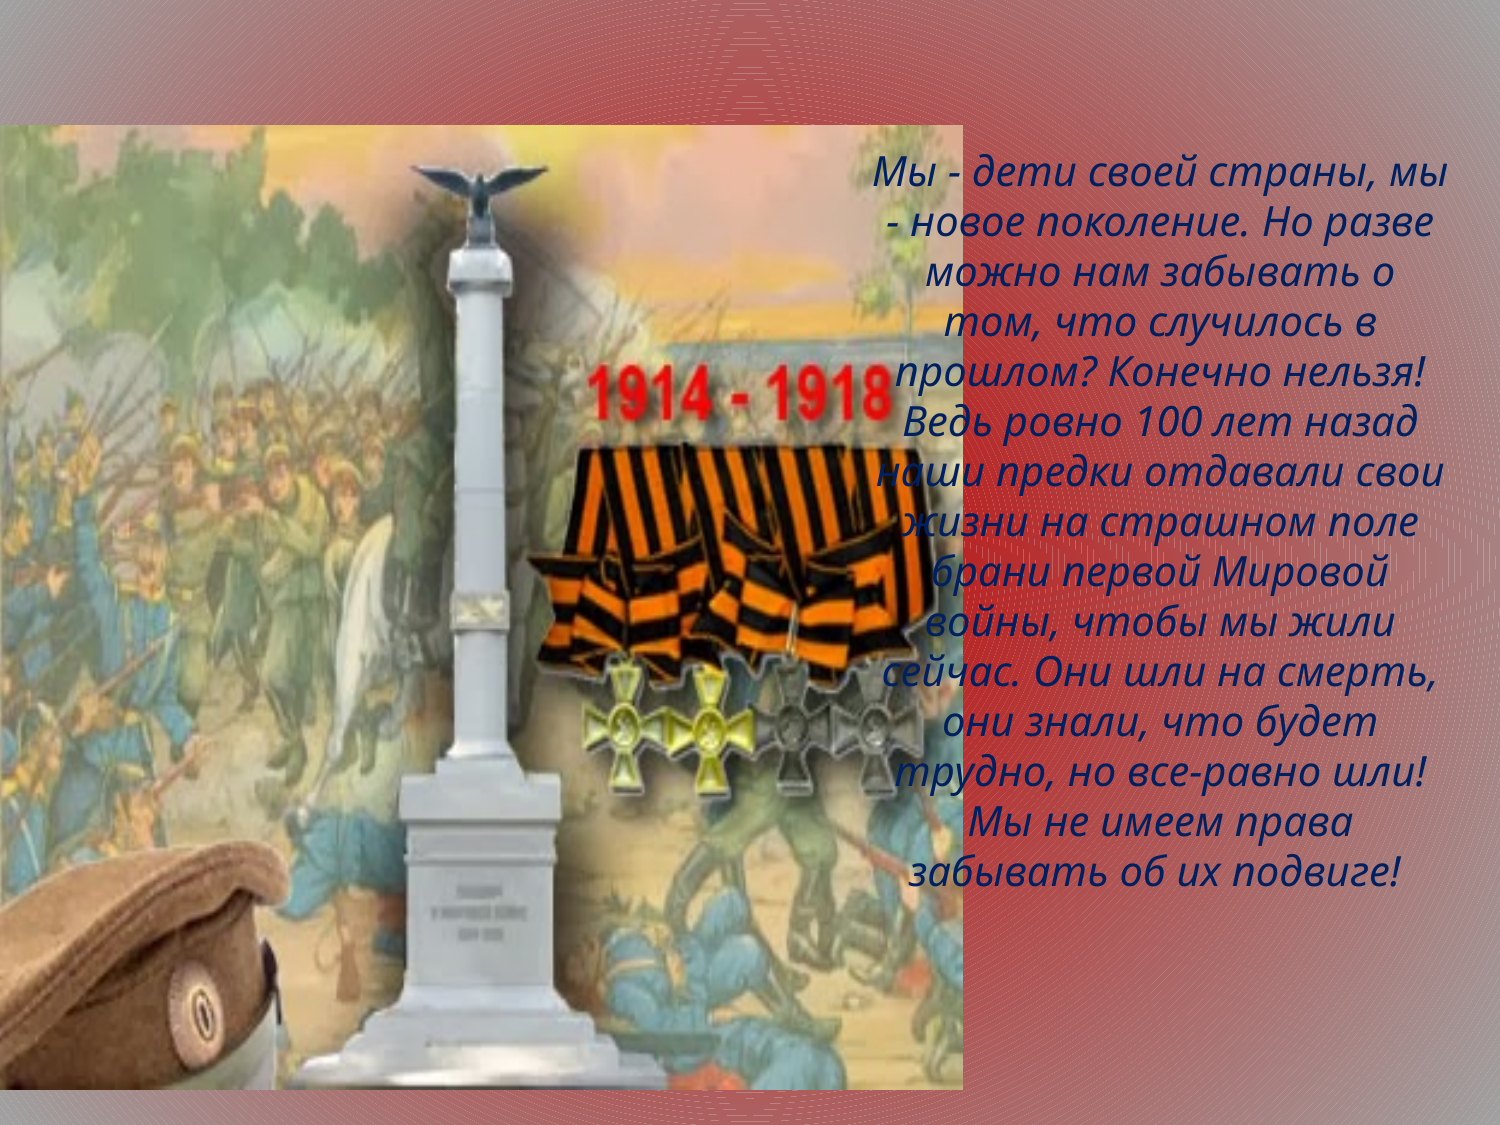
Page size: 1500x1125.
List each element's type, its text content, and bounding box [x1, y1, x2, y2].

picture [0, 125, 963, 1090]
text_box Мы - дети своей страны, мы - новое поколение. Но разве можно нам забывать о том, что случилось в прошлом? Конечно нельзя! Ведь ровно 100 лет назад наши предки отдавали свои жизни на страшном поле брани первой Мировой войны, чтобы мы жили сейчас. Они шли на смерть, они знали, что будет трудно, но все-равно шли! Мы не имеем права забывать об их подвиге! [966, 137, 1465, 903]
